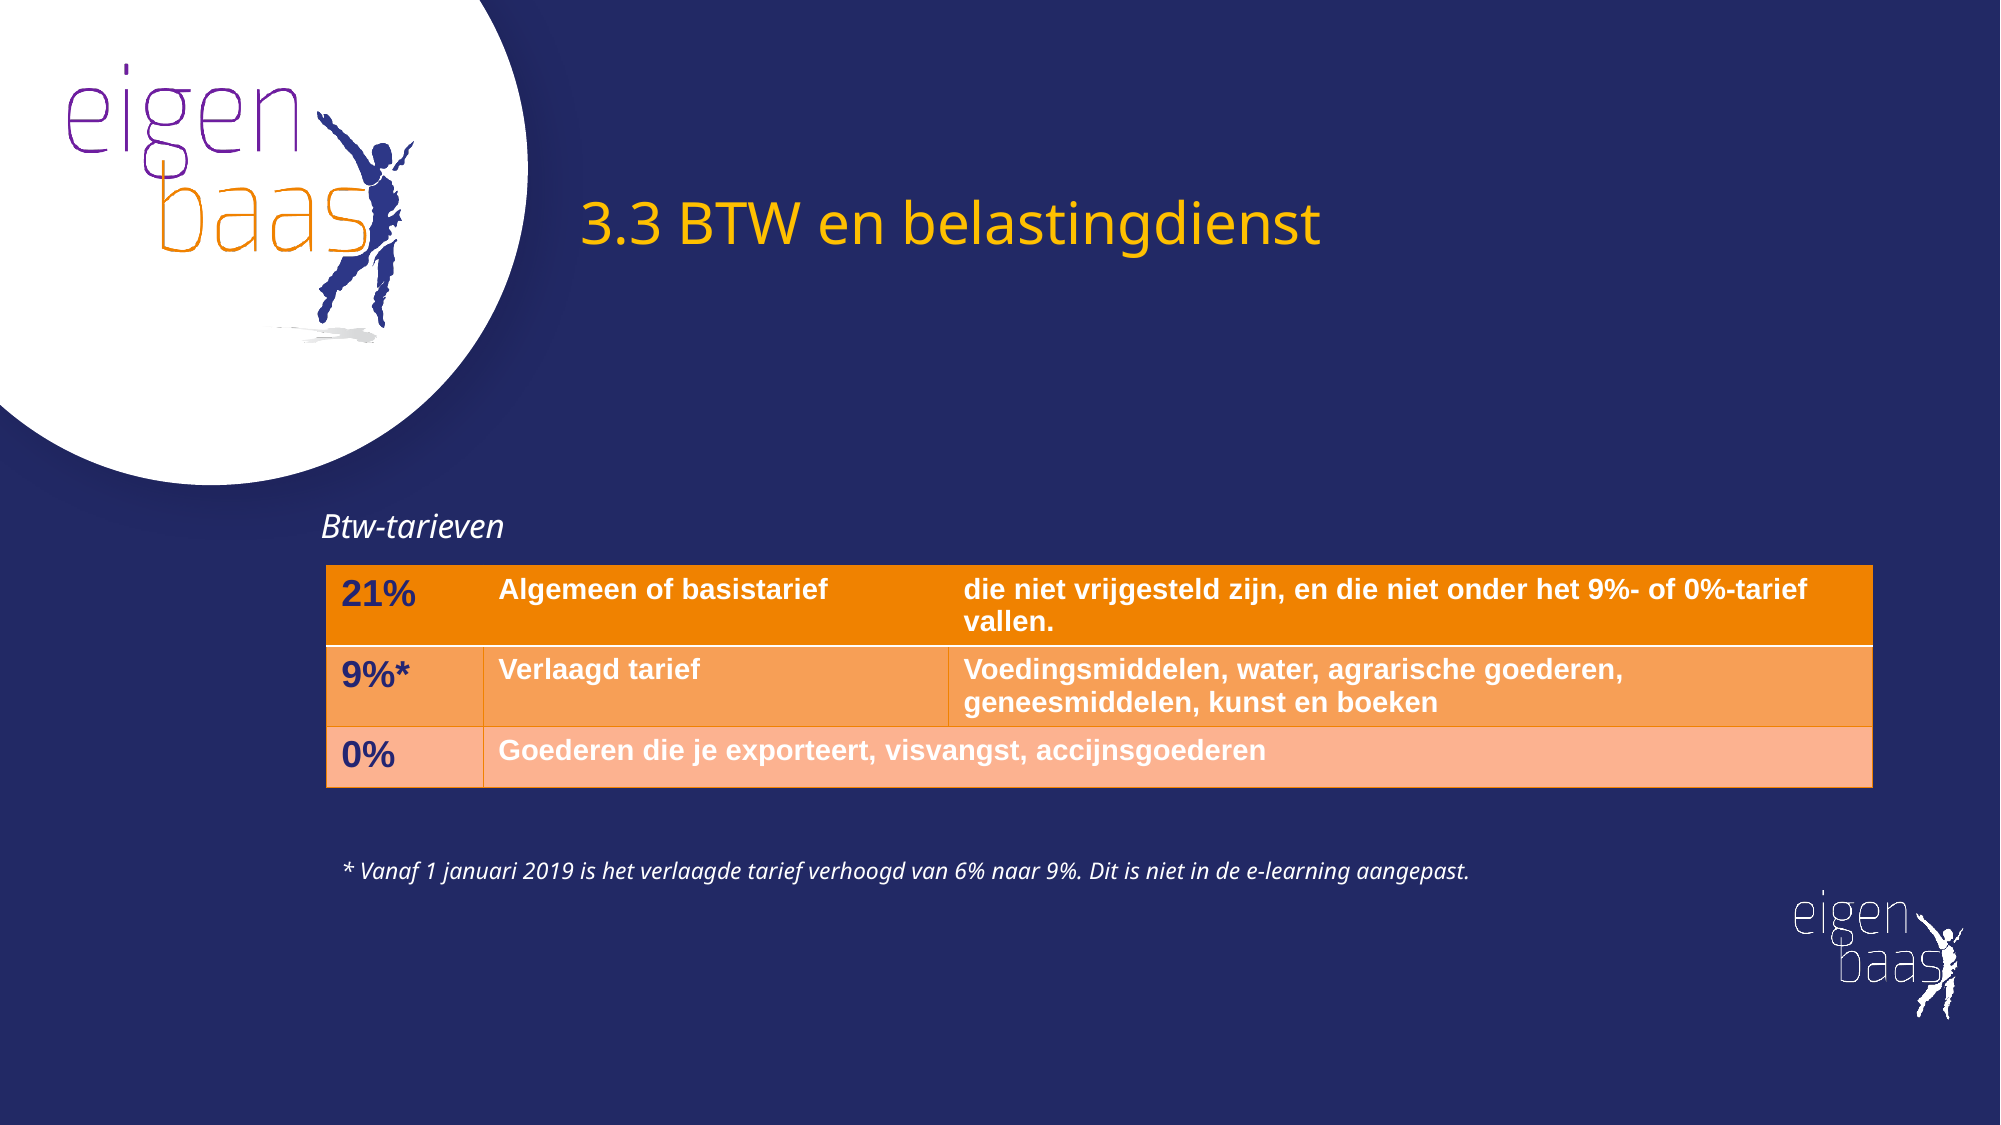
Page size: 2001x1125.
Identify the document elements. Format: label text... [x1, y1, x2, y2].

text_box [0, 0, 528, 486]
table_header Algemeen of basistarief [484, 566, 948, 645]
table_cell 0% [327, 727, 483, 787]
table_header 21% [327, 566, 483, 645]
table_cell Voedingsmiddelen, water, agrarische goederen, geneesmiddelen, kunst en boeken [949, 647, 1872, 726]
title 3.3 BTW en belastingdienst [565, 0, 2000, 460]
text_box Btw-tarieven [305, 502, 937, 566]
table_header die niet vrijgesteld zijn, en die niet onder het 9%- of 0%-tarief vallen. [949, 566, 1872, 645]
table_cell 9%* [327, 647, 483, 726]
table_cell Verlaagd tarief [484, 647, 948, 726]
table_cell Goederen die je exporteert, visvangst, accijnsgoederen [484, 727, 1872, 787]
text_box * Vanaf 1 januari 2019 is het verlaagde tarief verhoogd van 6% naar 9%. Dit is niet in de e-learning aangepast. [326, 852, 1920, 1028]
picture [1792, 882, 1966, 1057]
